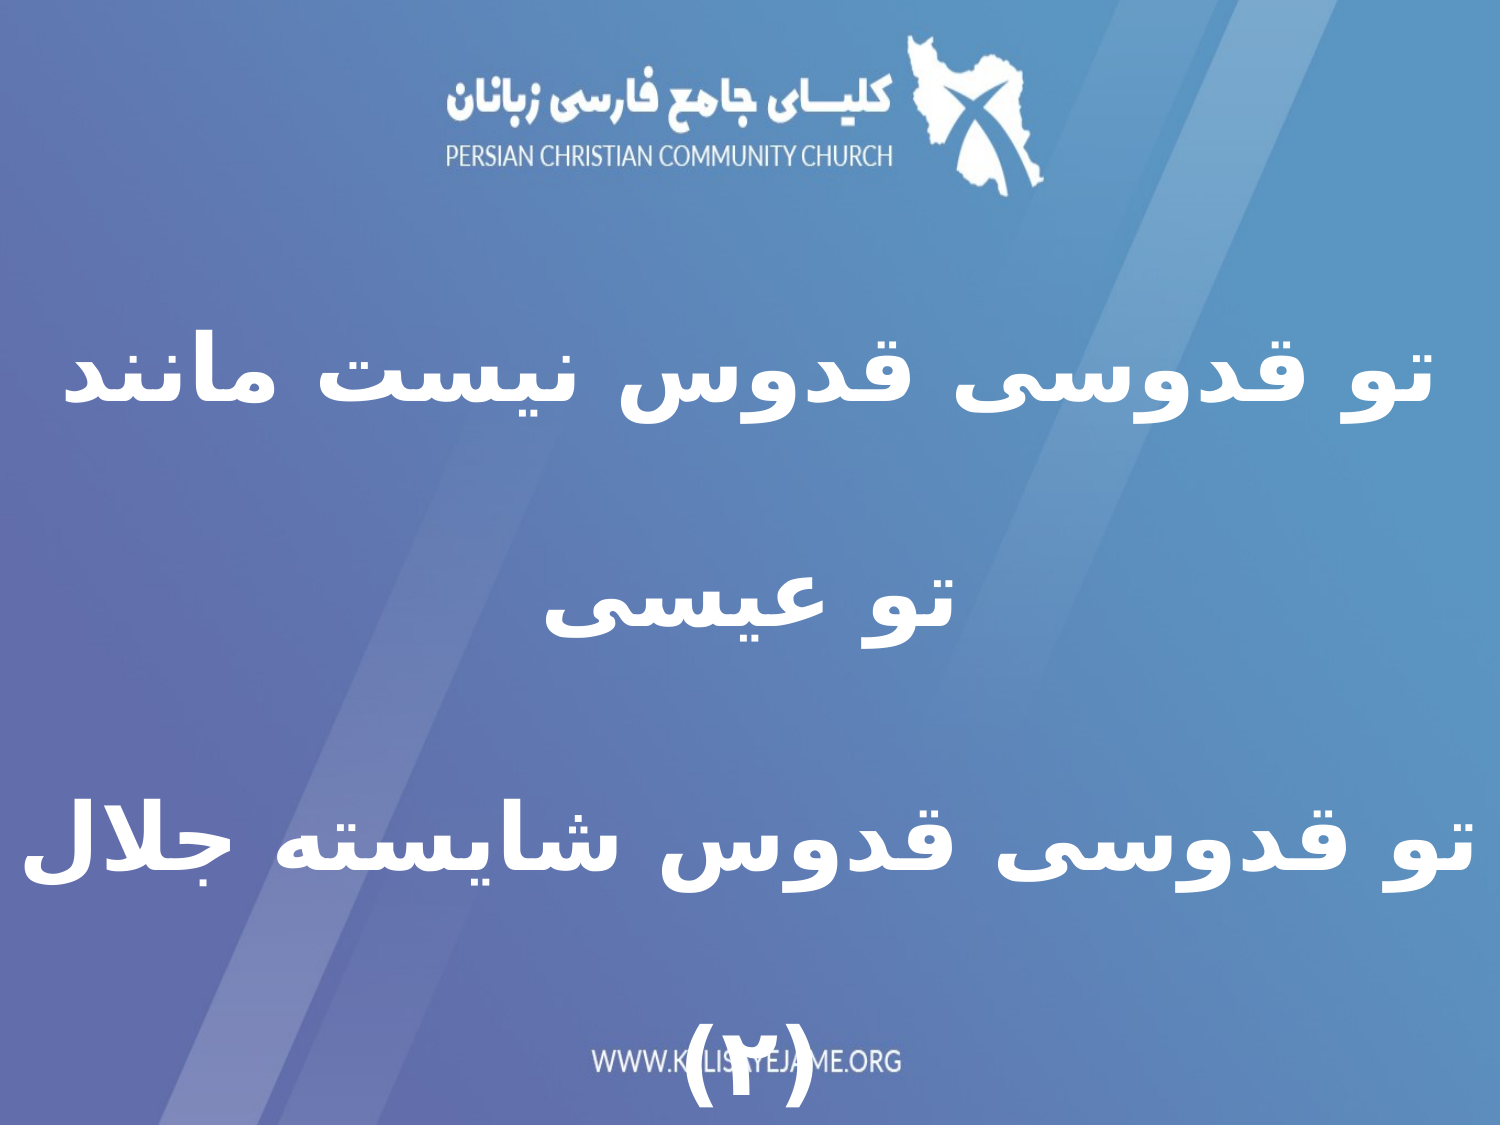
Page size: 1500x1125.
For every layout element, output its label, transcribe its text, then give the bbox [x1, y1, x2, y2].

subtitle تو قدوسی قدوس نیست مانند تو عیسی تو قدوسی قدوس شایسته جلال (۲) [0, 187, 1500, 1125]
picture [0, 0, 1500, 187]
